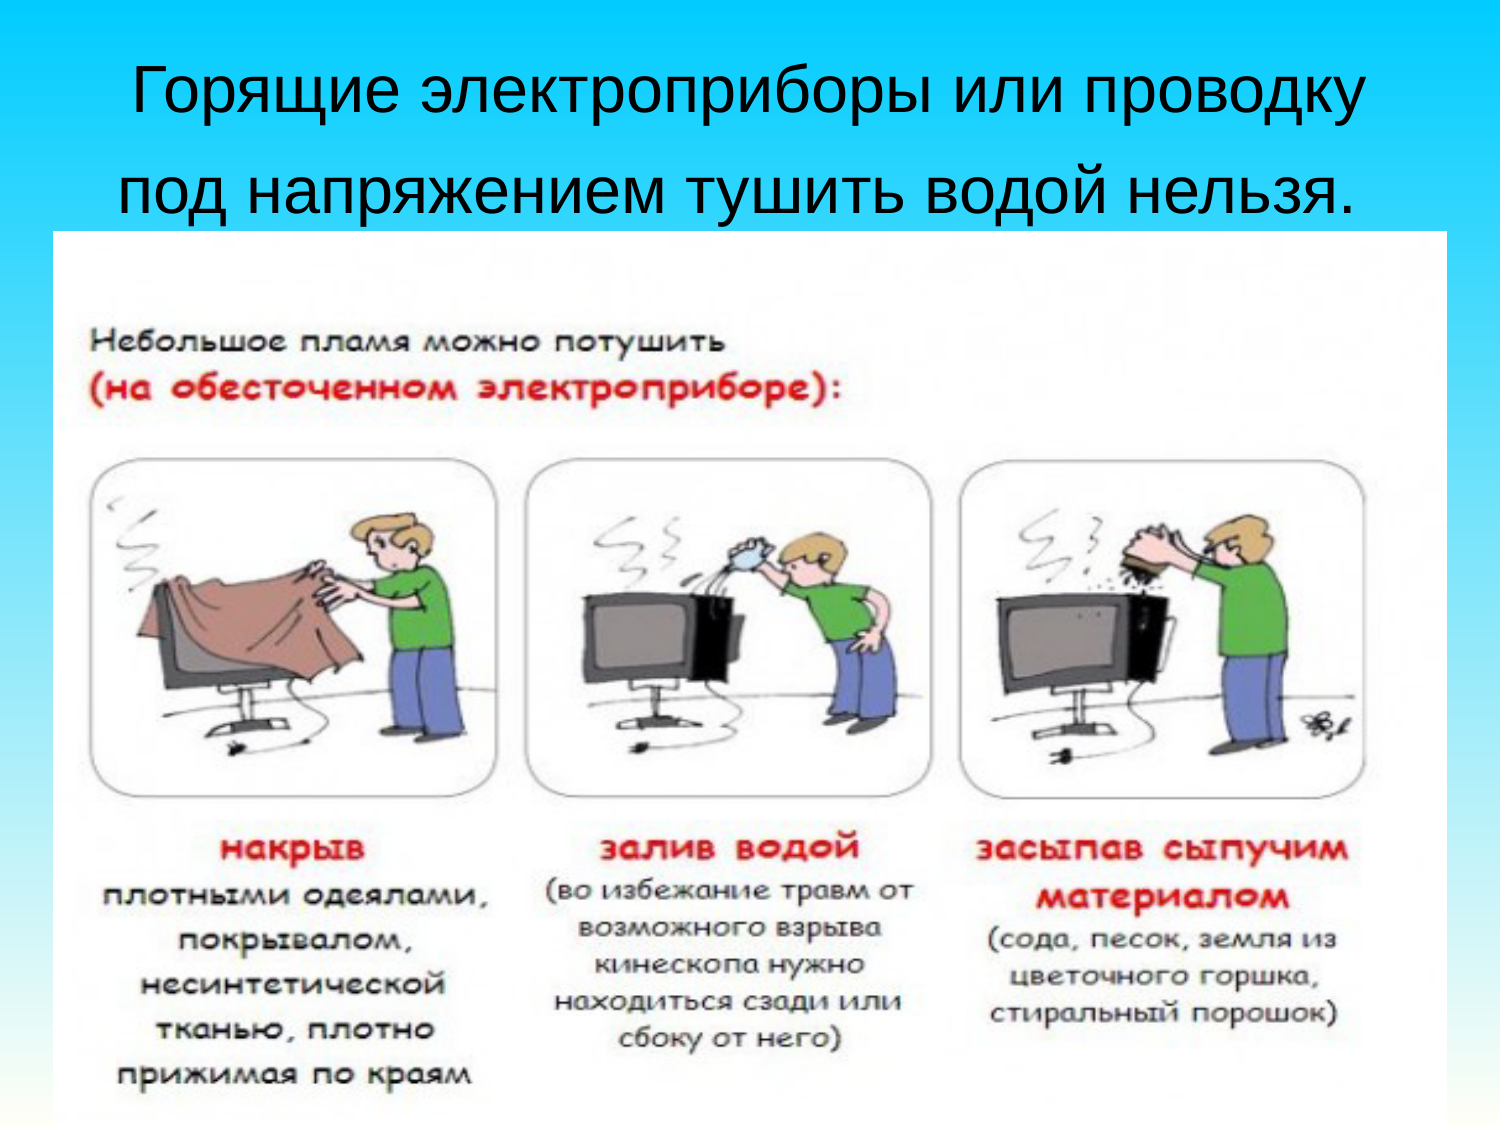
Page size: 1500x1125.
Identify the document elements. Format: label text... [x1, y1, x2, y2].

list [52, 231, 1448, 1125]
title Горящие электроприборы или проводку под напряжением тушить водой нельзя. [74, 44, 1426, 230]
